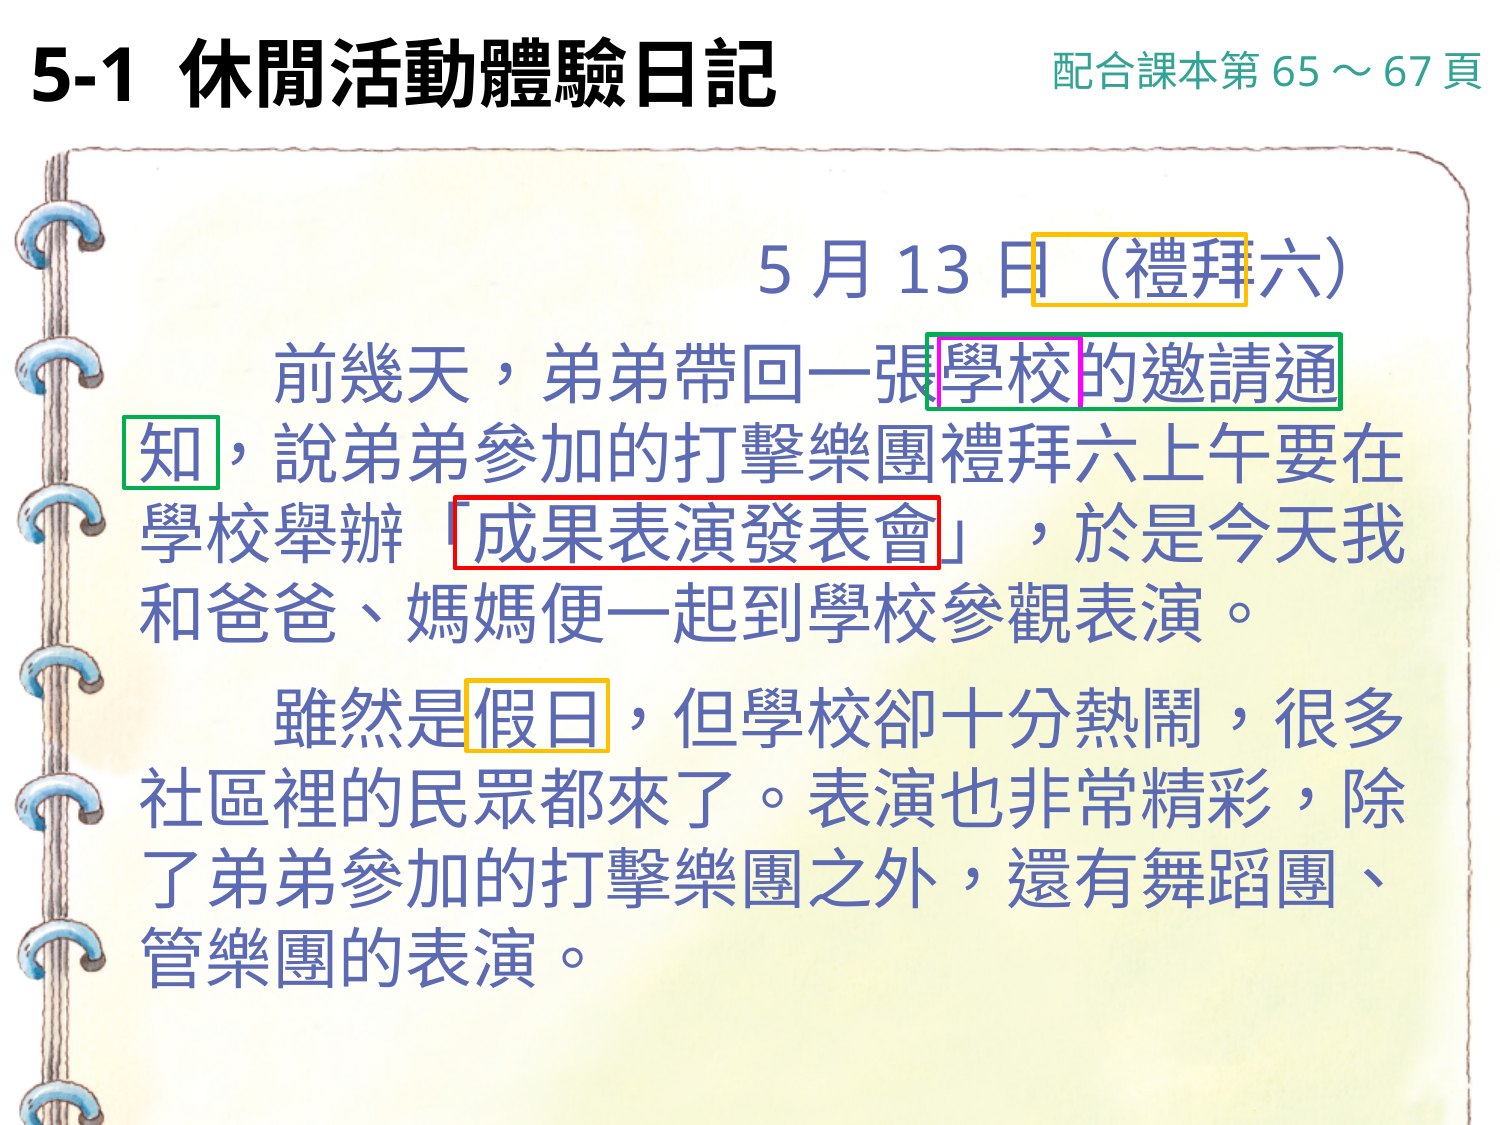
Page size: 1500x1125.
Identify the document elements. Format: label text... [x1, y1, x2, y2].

picture [0, 132, 1500, 1125]
text_box 5-1 休閒活動體驗日記 [16, 18, 794, 124]
text_box 配合課本第65～67頁 [1037, 37, 1500, 103]
